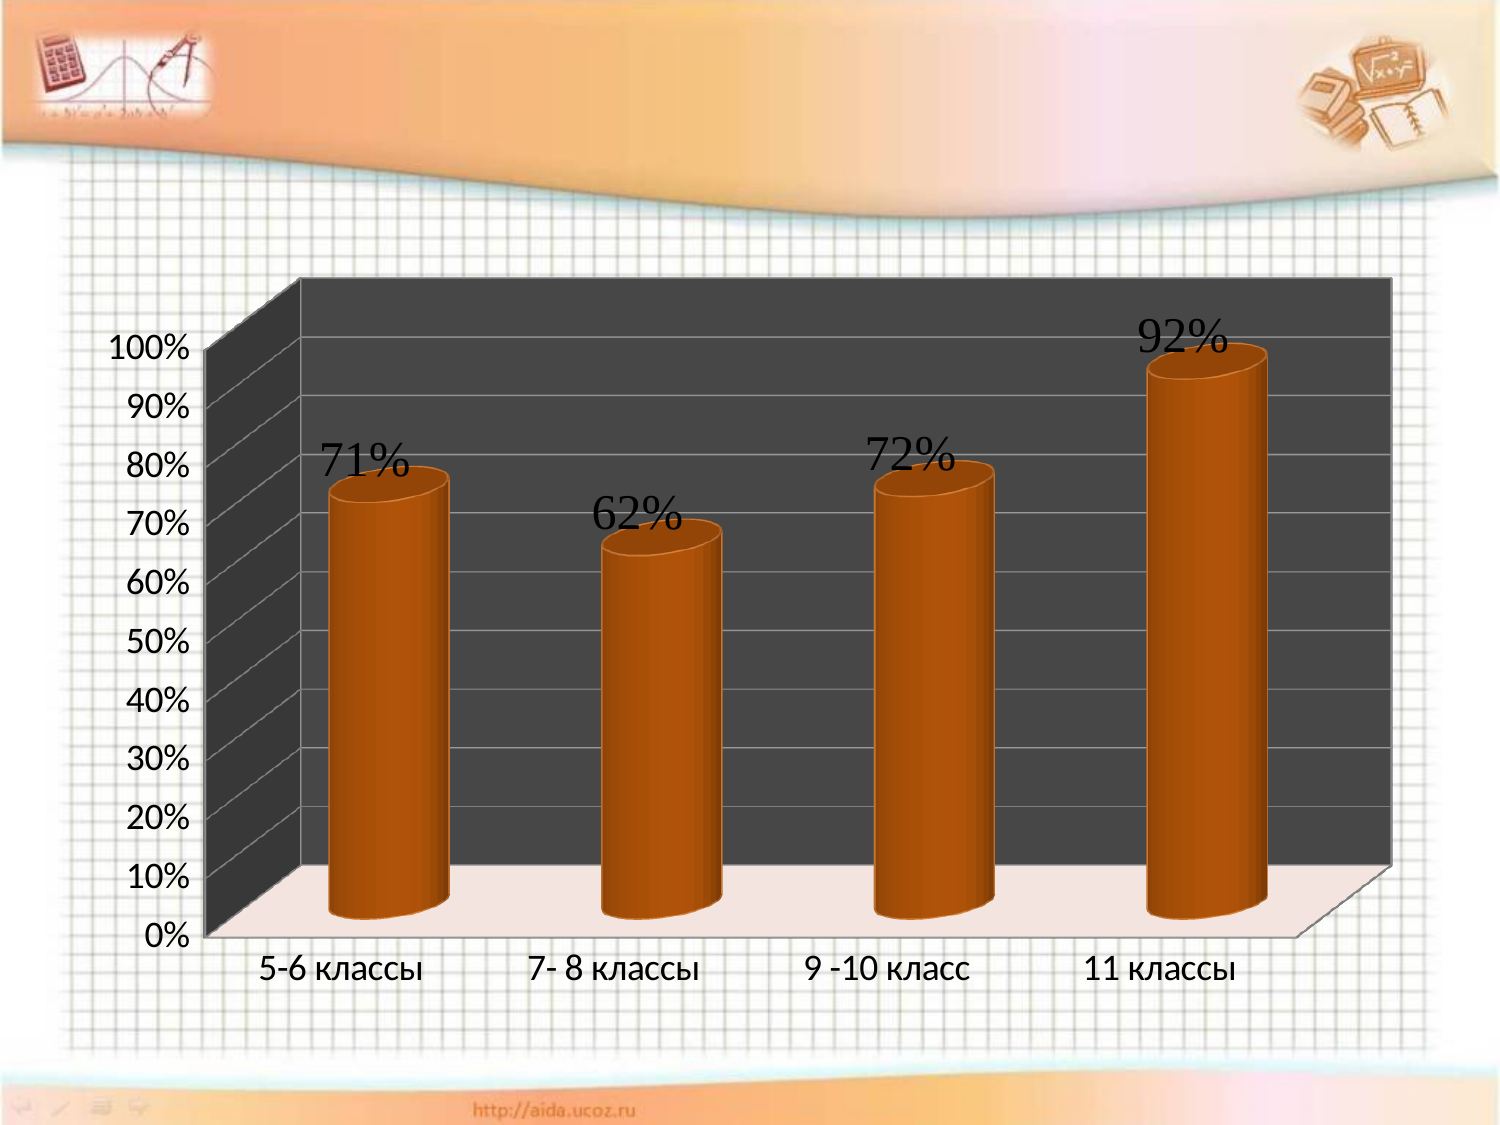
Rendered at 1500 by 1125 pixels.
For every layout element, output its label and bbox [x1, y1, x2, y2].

picture [0, 0, 1500, 1125]
chart [74, 262, 1426, 1006]
